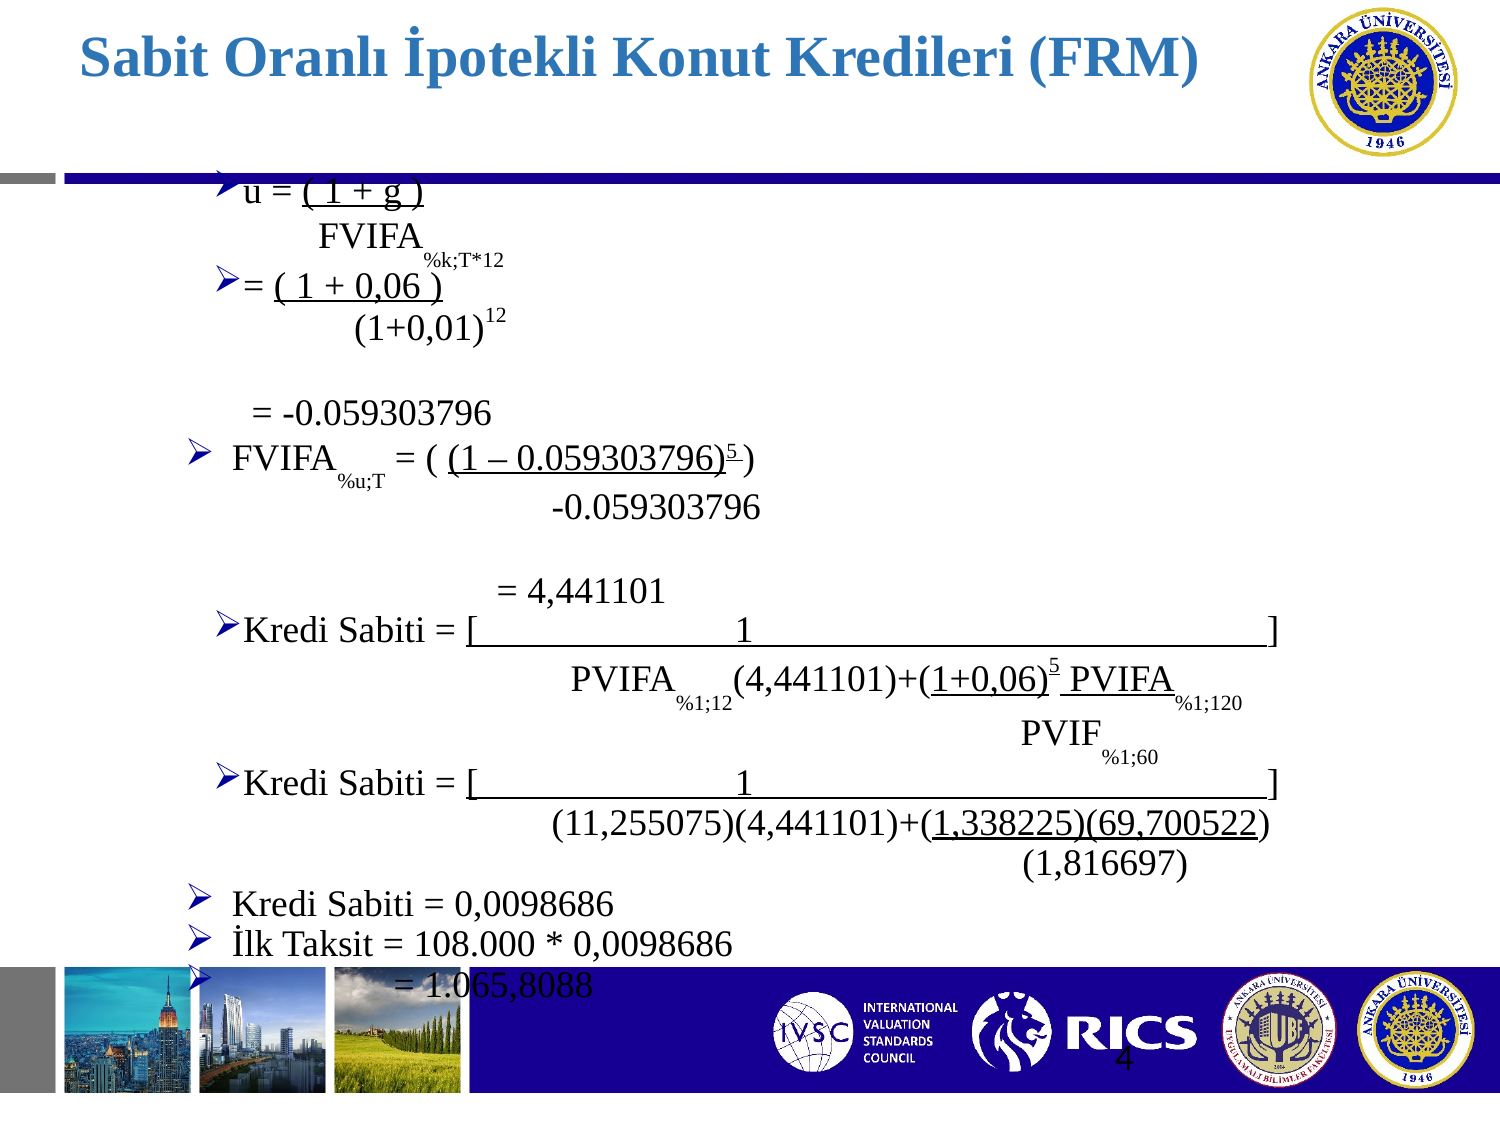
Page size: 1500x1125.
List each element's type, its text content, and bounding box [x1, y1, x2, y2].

picture [0, 0, 1500, 1125]
title Sabit Oranlı İpotekli Konut Kredileri (FRM) [64, 18, 1319, 172]
list u = ( 1 + g ) FVIFA%k;T*12 = ( 1 + 0,06 ) (1+0,01)12 = -0.059303796 FVIFA%u;T = ( (1 – 0.059303796)5 ) -0.059303796 = 4,441101 Kredi Sabiti = [ 1 ] PVIFA%1;12(4,441101)+(1+0,06)5 PVIFA%1;120 PVIF%1;60 Kredi Sabiti = [ 1 ] (11,255075)(4,441101)+(1,338225)(69,700522) (1,816697) Kredi Sabiti = 0,0098686 İlk Taksit = 108.000 * 0,0098686 = 1.065,8088 [98, 163, 1424, 1058]
slide_number 4 [1100, 1058, 1413, 1100]
